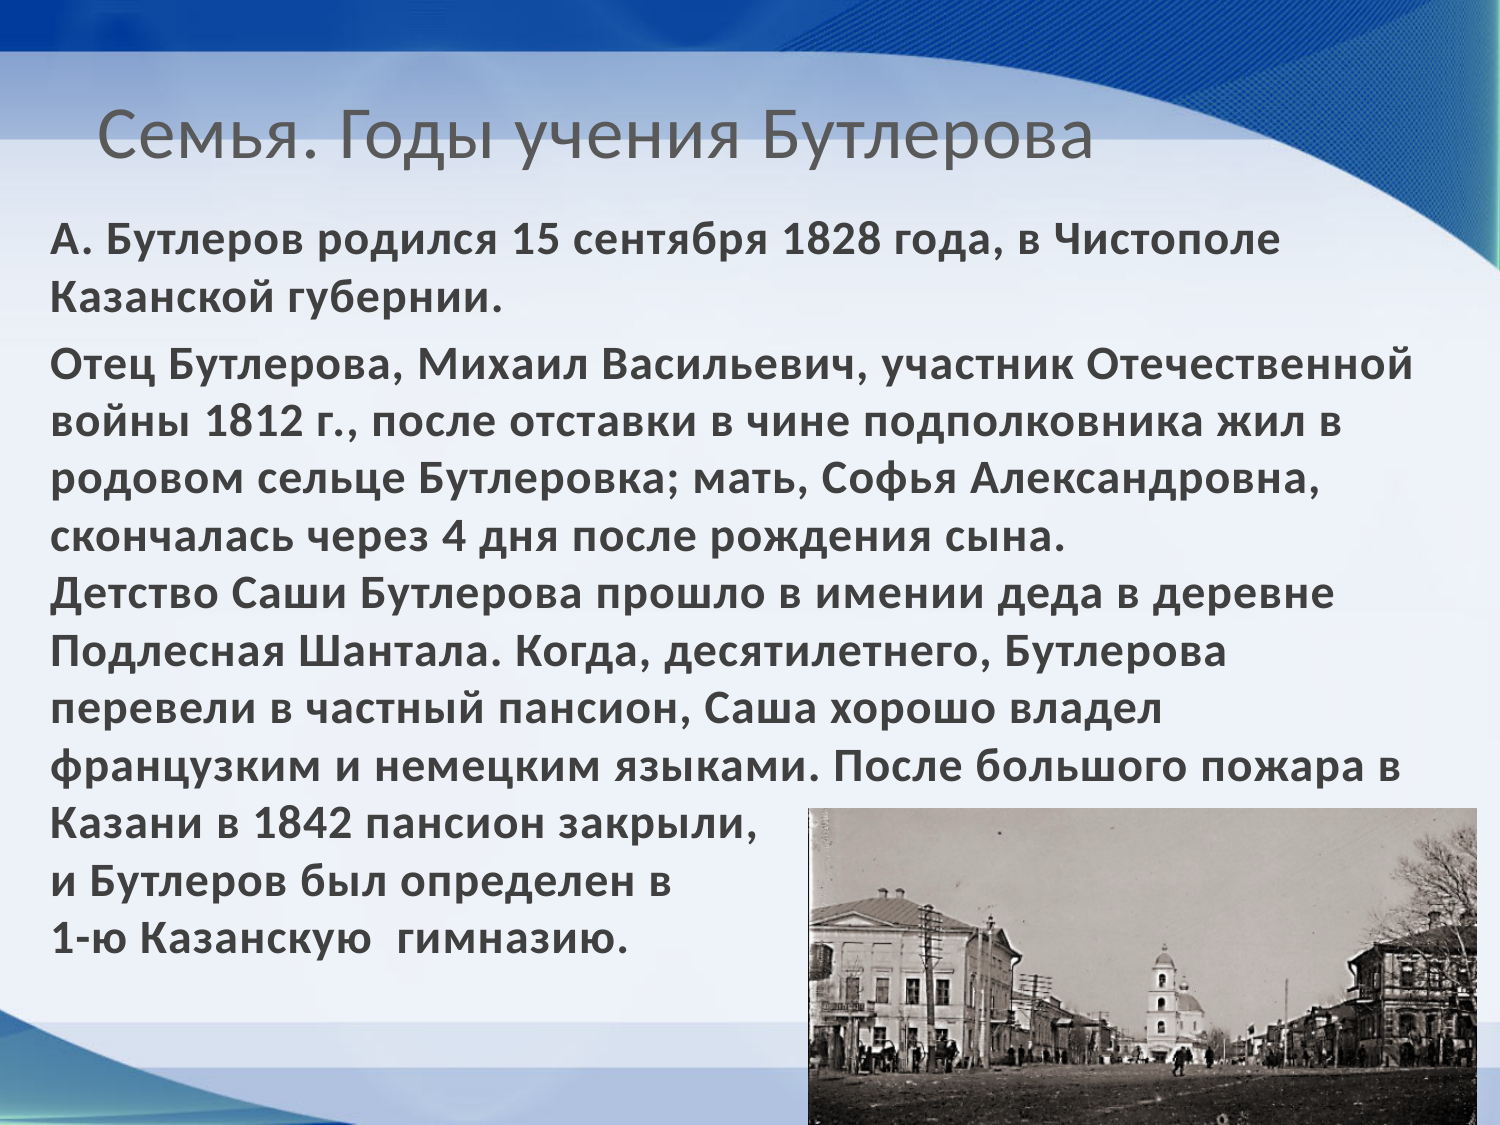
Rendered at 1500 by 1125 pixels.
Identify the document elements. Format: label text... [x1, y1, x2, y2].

title Семья. Годы учения Бутлерова [0, 70, 1254, 188]
picture [0, 0, 1500, 1125]
subtitle А. Бутлеров родился 15 сентября 1828 года, в Чистополе Казанской губернии. Отец Бутлерова, Михаил Васильевич, участник Отечественной войны 1812 г., после отставки в чине подполковника жил в родовом сельце Бутлеровка; мать, Софья Александровна, скончалась через 4 дня после рождения сына. Детство Саши Бутлерова прошло в имении деда в деревне Подлесная Шантала. Когда, десятилетнего, Бутлерова перевели в частный пансион, Саша хорошо владел французким и немецким языками. После большого пожара в Казани в 1842 пансион закрыли, и Бутлеров был определен в 1-ю Казанскую гимназию. [35, 199, 1442, 1125]
